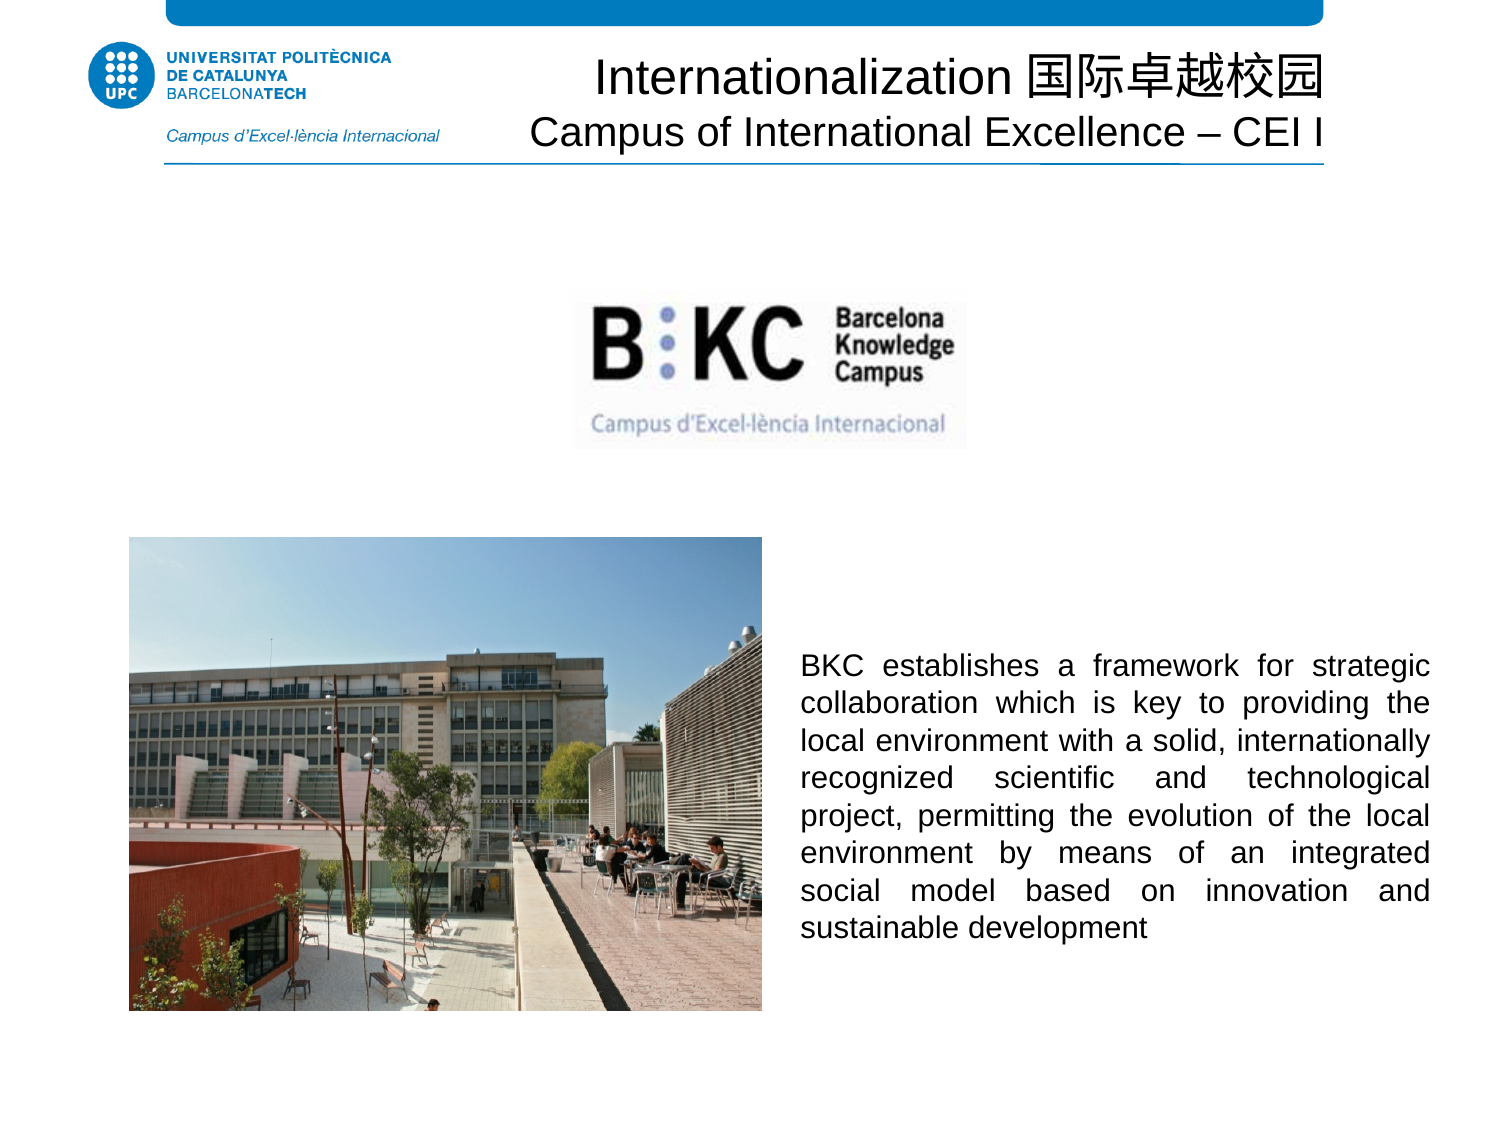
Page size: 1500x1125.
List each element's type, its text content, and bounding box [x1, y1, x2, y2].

list BKC establishes a framework for strategic collaboration which is key to providing the local environment with a solid, internationally recognized scientific and technological project, permitting the evolution of the local environment by means of an integrated social model based on innovation and sustainable development [785, 497, 1448, 953]
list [129, 537, 762, 1012]
text_box Internationalization国际卓越校园 Campus of International Excellence – CEI I [372, 36, 1340, 167]
picture [70, 0, 1360, 159]
picture [566, 290, 968, 449]
